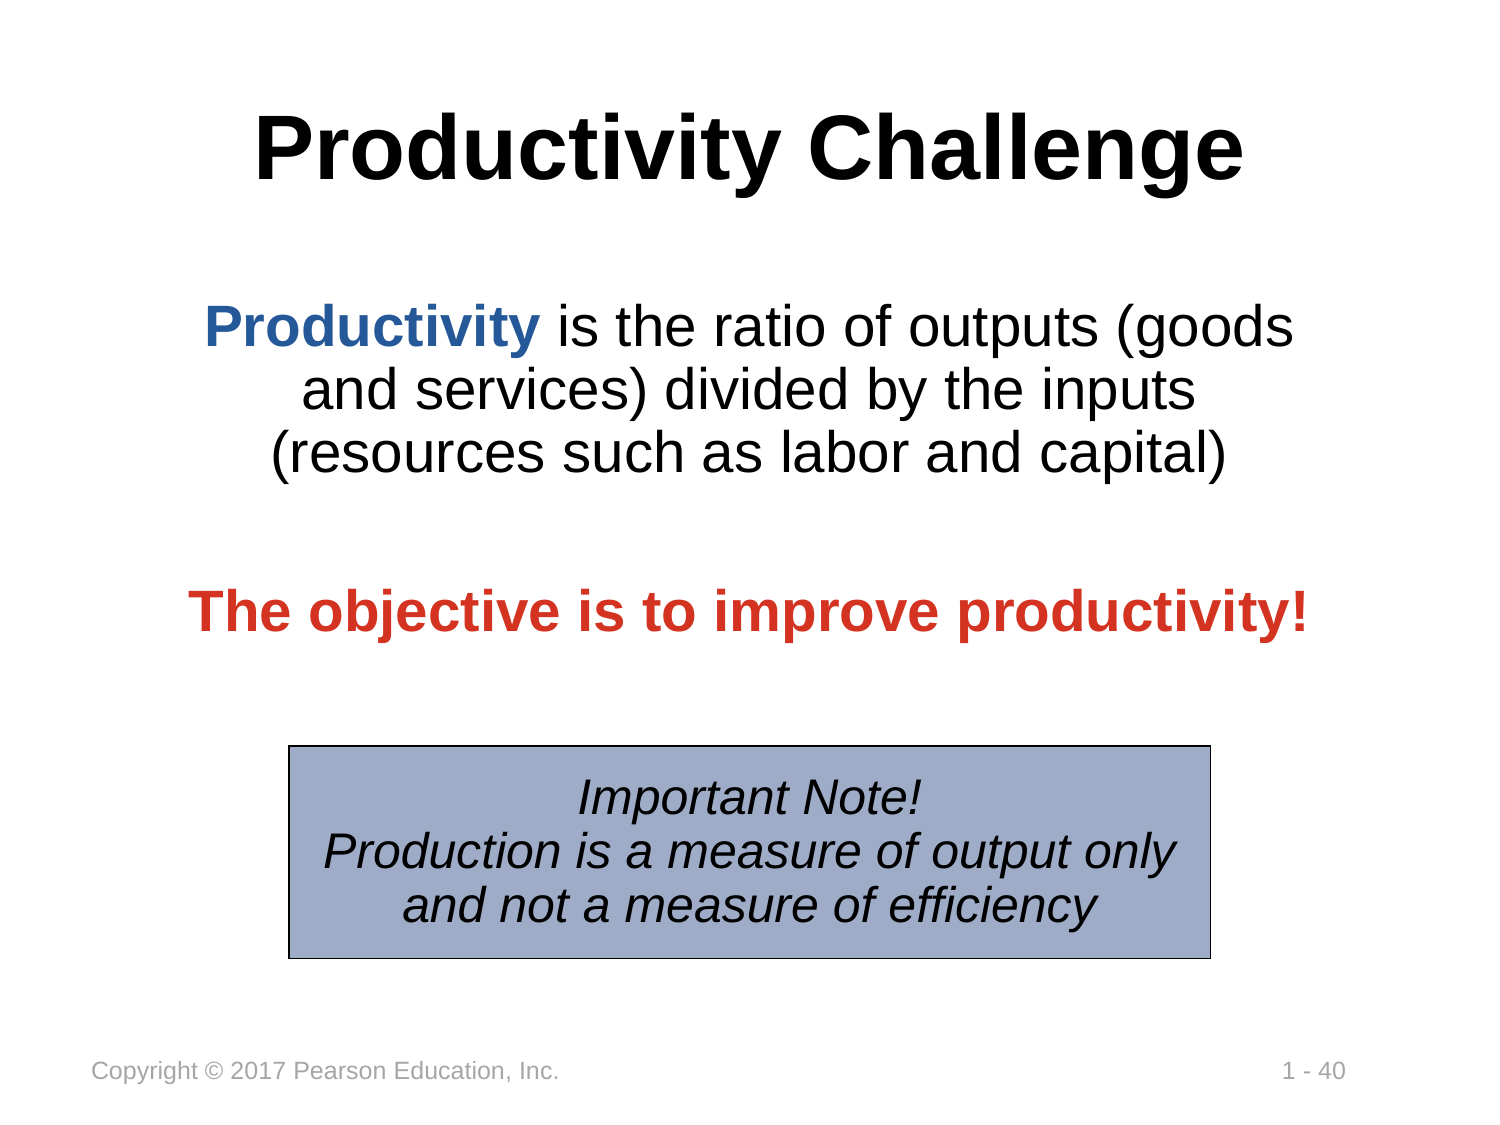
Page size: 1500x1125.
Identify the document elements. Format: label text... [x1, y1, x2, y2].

text_box Important Note! Production is a measure of output only and not a measure of efficiency [289, 746, 1211, 959]
text_box Productivity is the ratio of outputs (goods and services) divided by the inputs (resources such as labor and capital) [147, 289, 1353, 493]
title Productivity Challenge [112, 71, 1388, 216]
text_box The objective is to improve productivity! [158, 574, 1342, 652]
